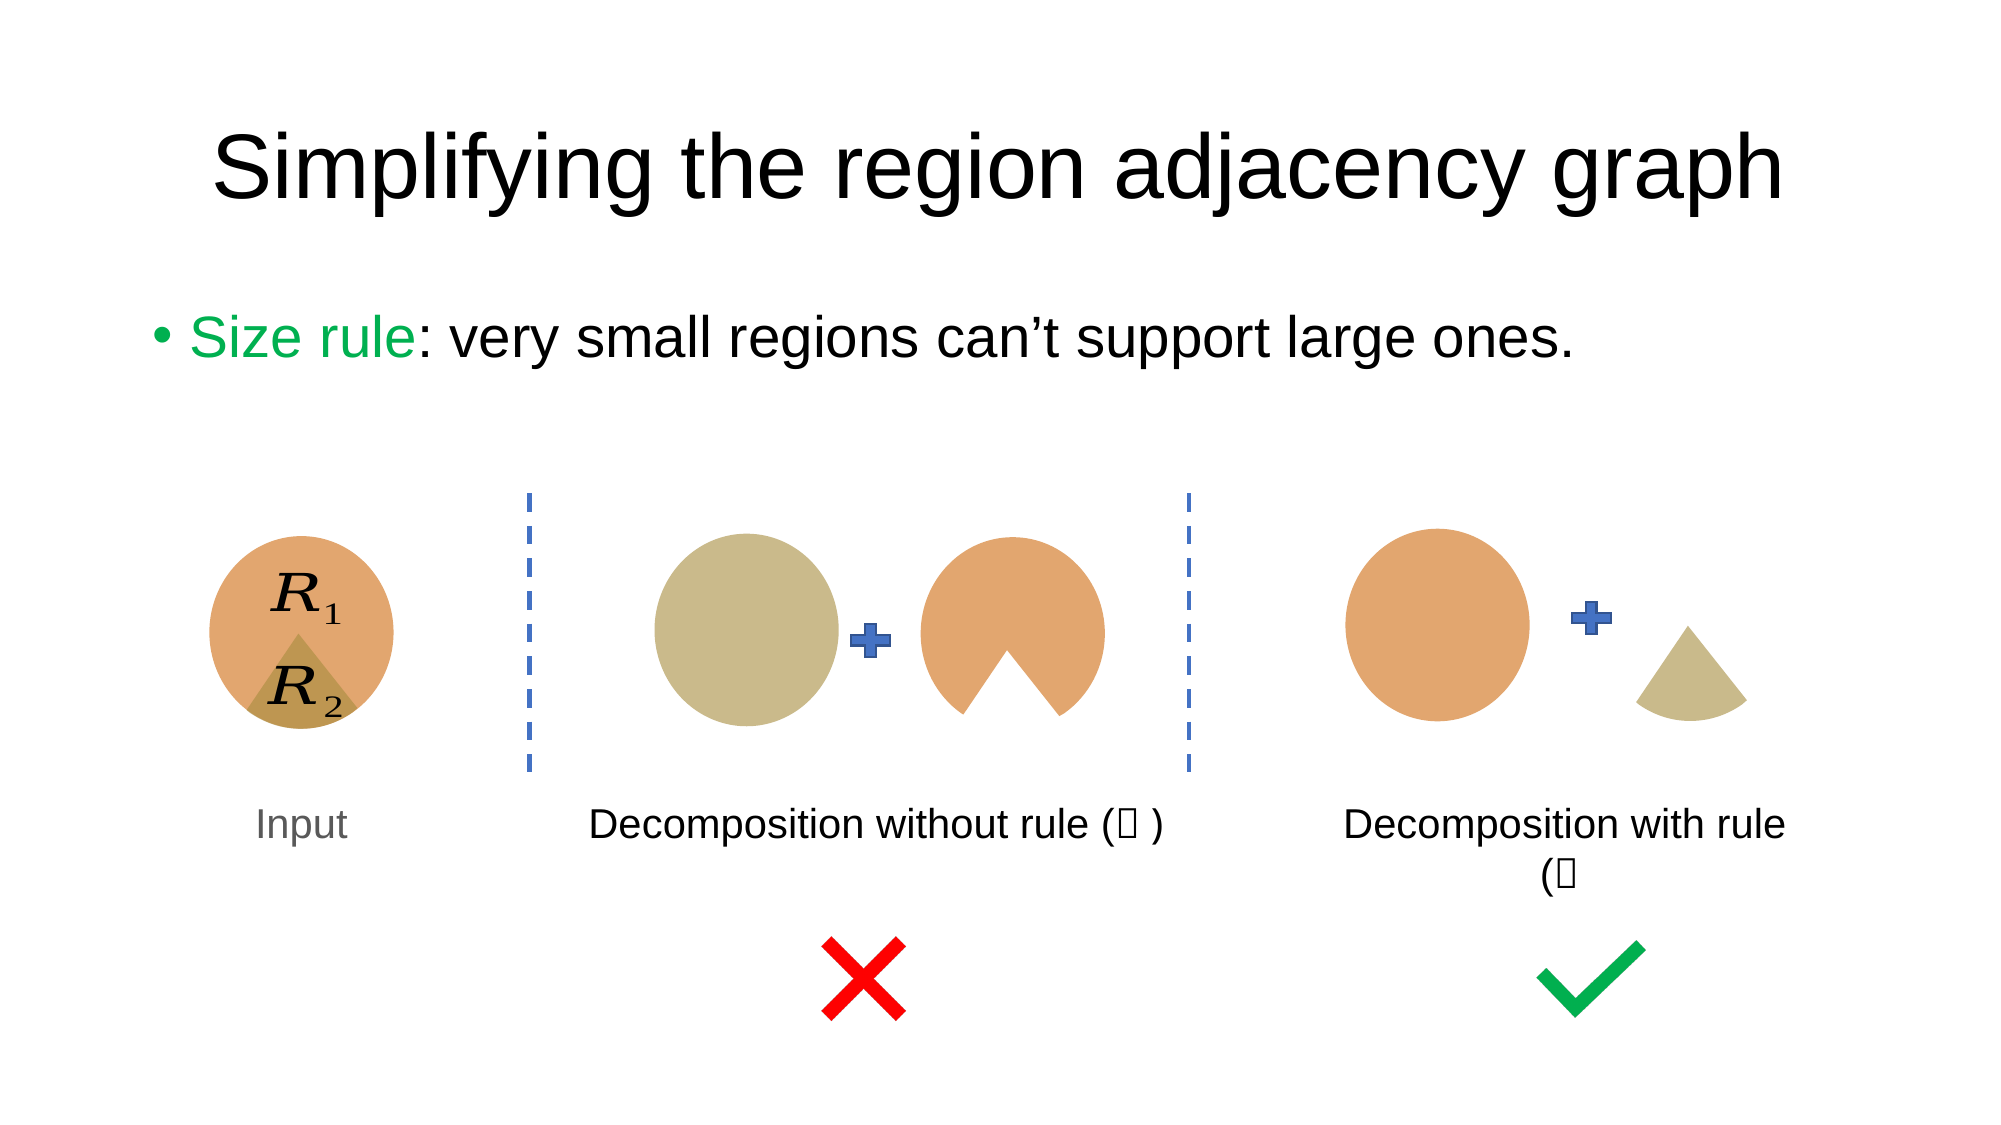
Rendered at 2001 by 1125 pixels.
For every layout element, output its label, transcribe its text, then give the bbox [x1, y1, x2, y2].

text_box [654, 533, 1105, 727]
picture [806, 921, 921, 1036]
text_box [1345, 528, 1733, 730]
picture [1534, 921, 1649, 1036]
text_box [245, 631, 359, 730]
list Size rule: very small regions can’t support large ones. [137, 299, 1929, 538]
text_box [208, 535, 395, 712]
text_box Input [209, 789, 394, 855]
title Simplifying the region adjacency graph [137, 59, 1863, 278]
